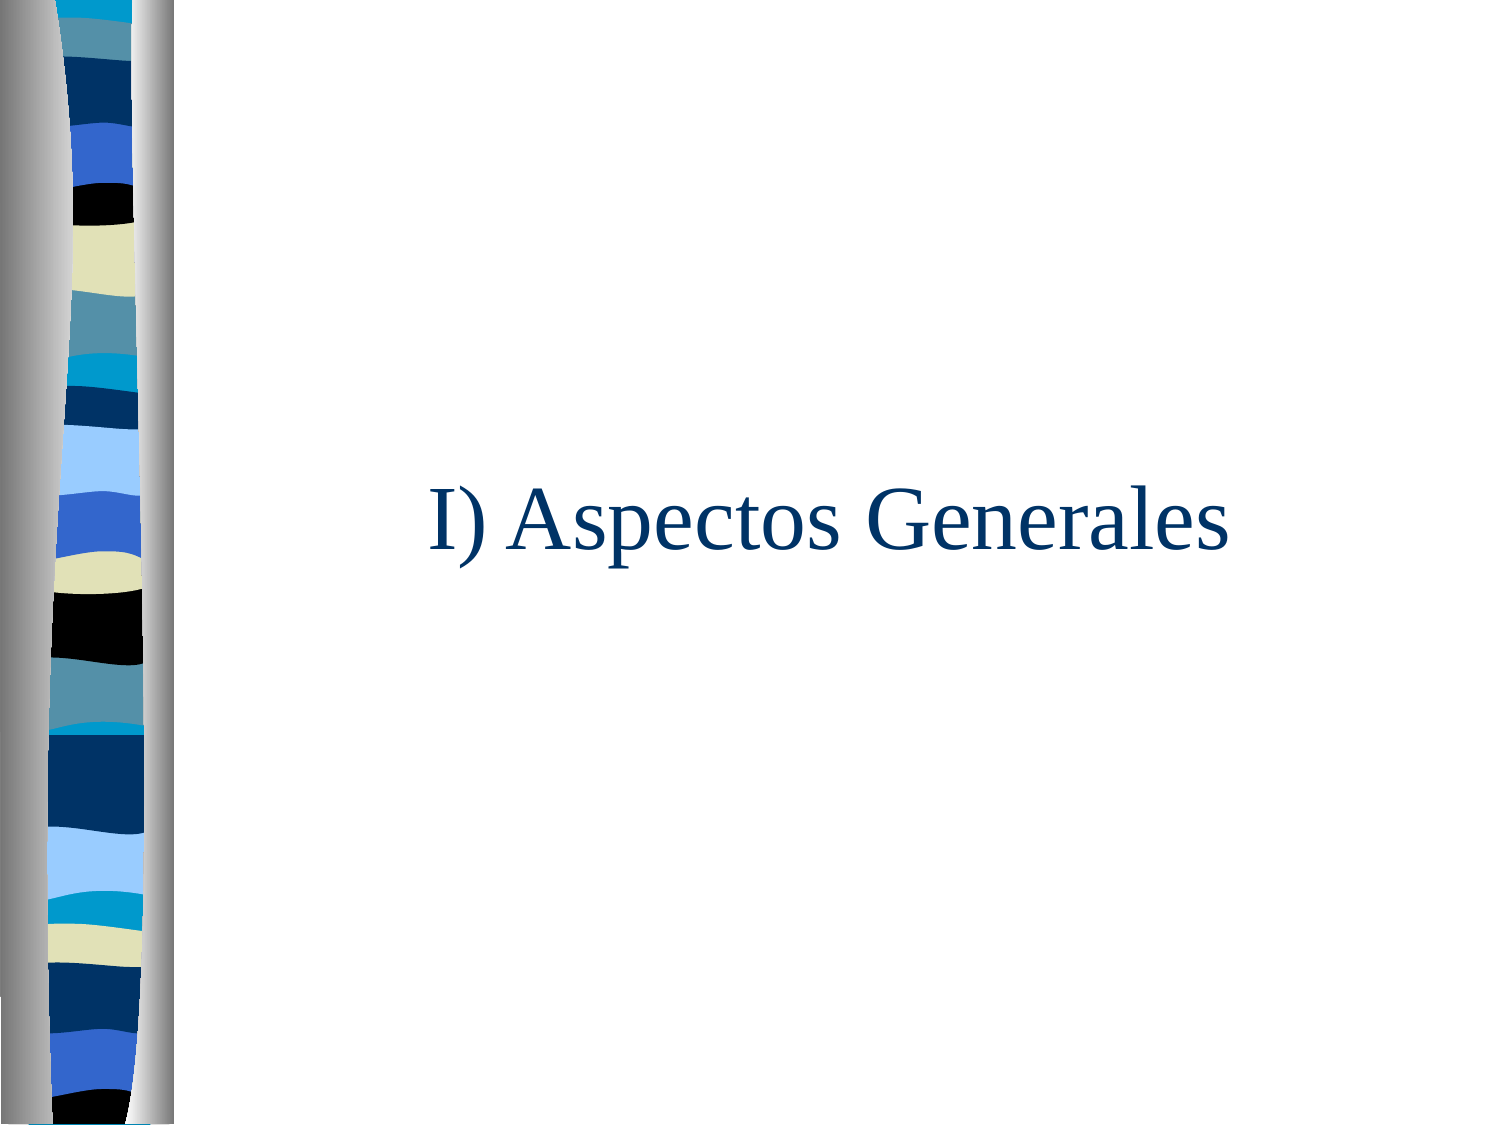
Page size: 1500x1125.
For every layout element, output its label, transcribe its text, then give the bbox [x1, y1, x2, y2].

list I) Aspectos Generales [192, 449, 1468, 1125]
